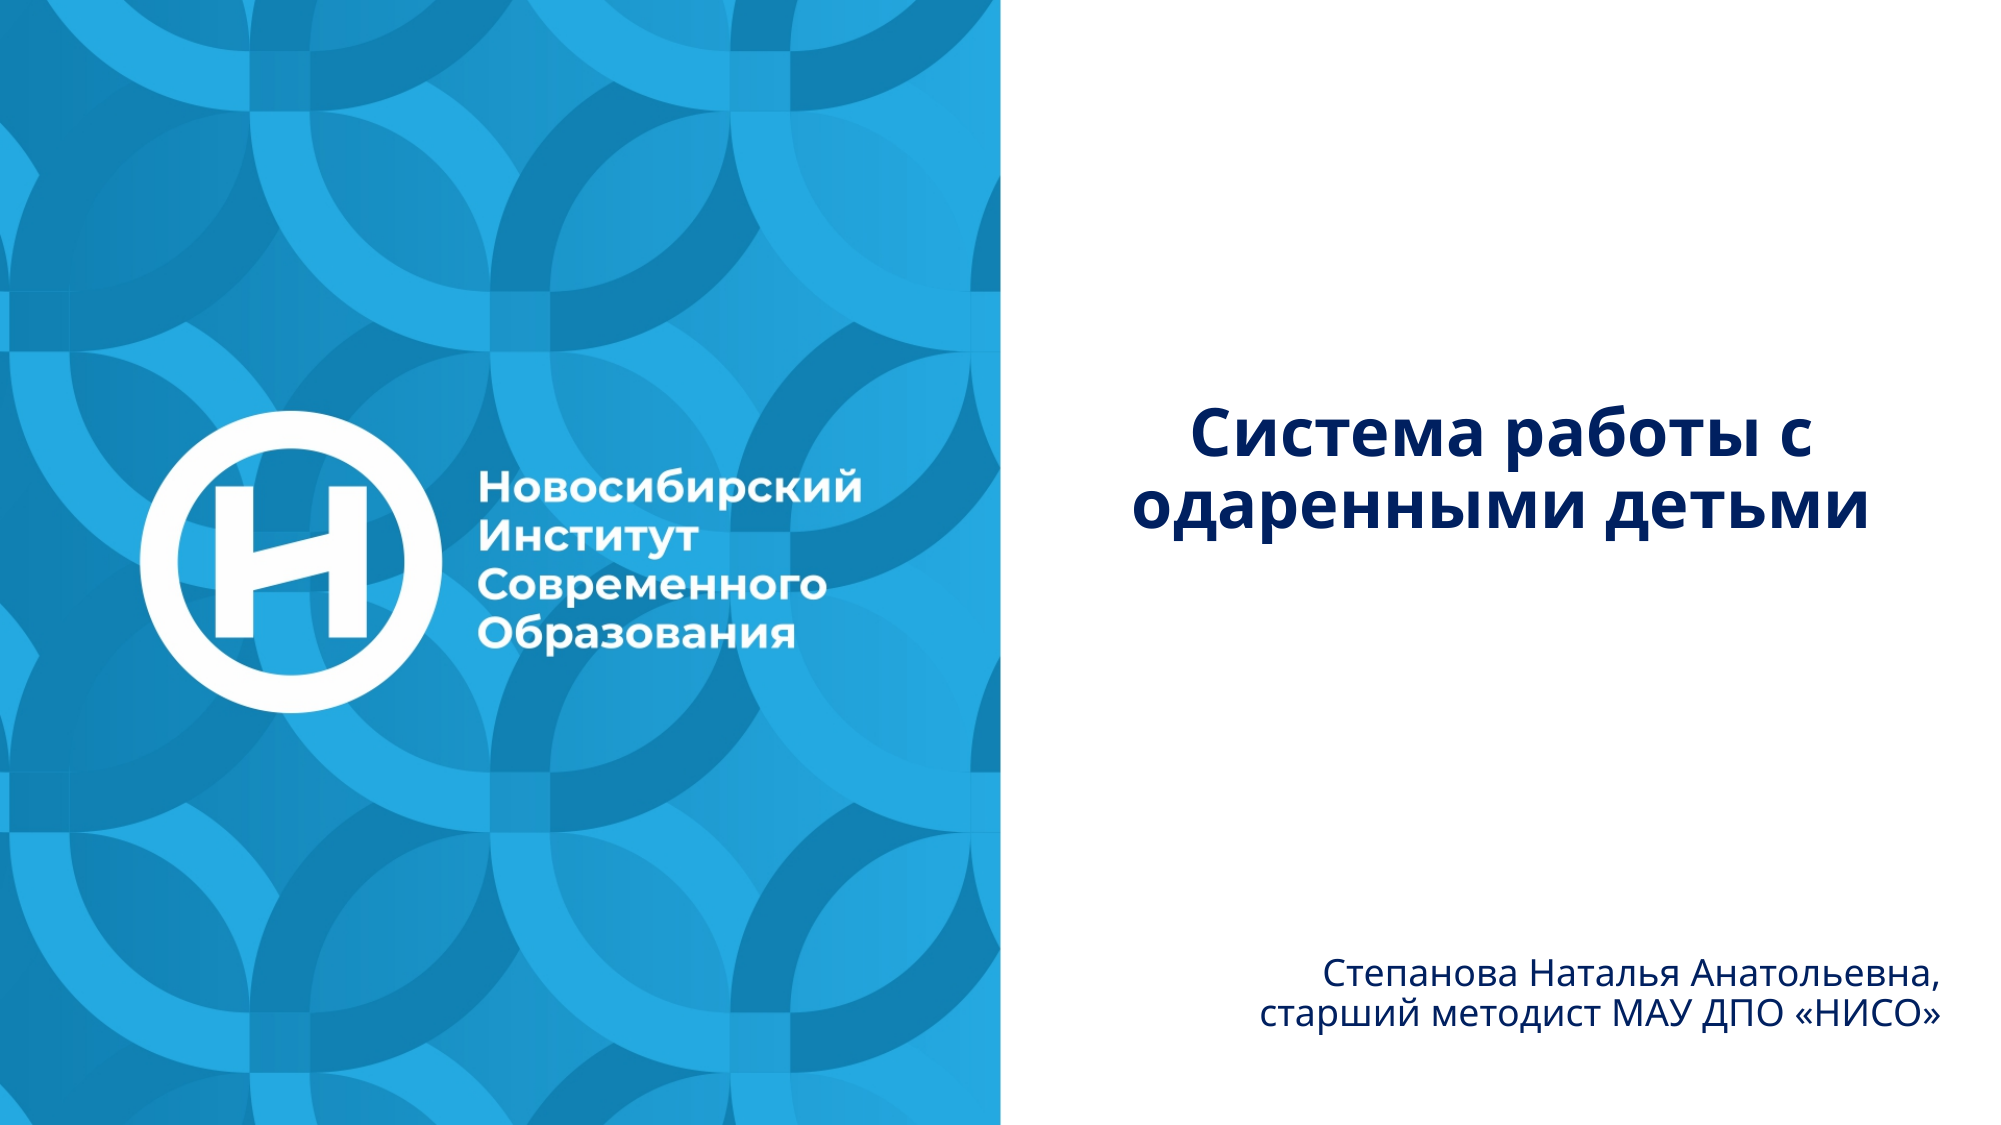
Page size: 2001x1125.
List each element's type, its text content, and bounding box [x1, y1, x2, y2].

text_box Степанова Наталья Анатольевна, старший методист МАУ ДПО «НИСО» [1236, 916, 1957, 1043]
picture [0, 248, 7, 289]
picture [0, 292, 9, 351]
picture [0, 728, 6, 769]
text_box Система работы с одаренными детьми [1058, 302, 1945, 551]
picture [0, 772, 9, 832]
picture [0, 0, 2001, 1125]
